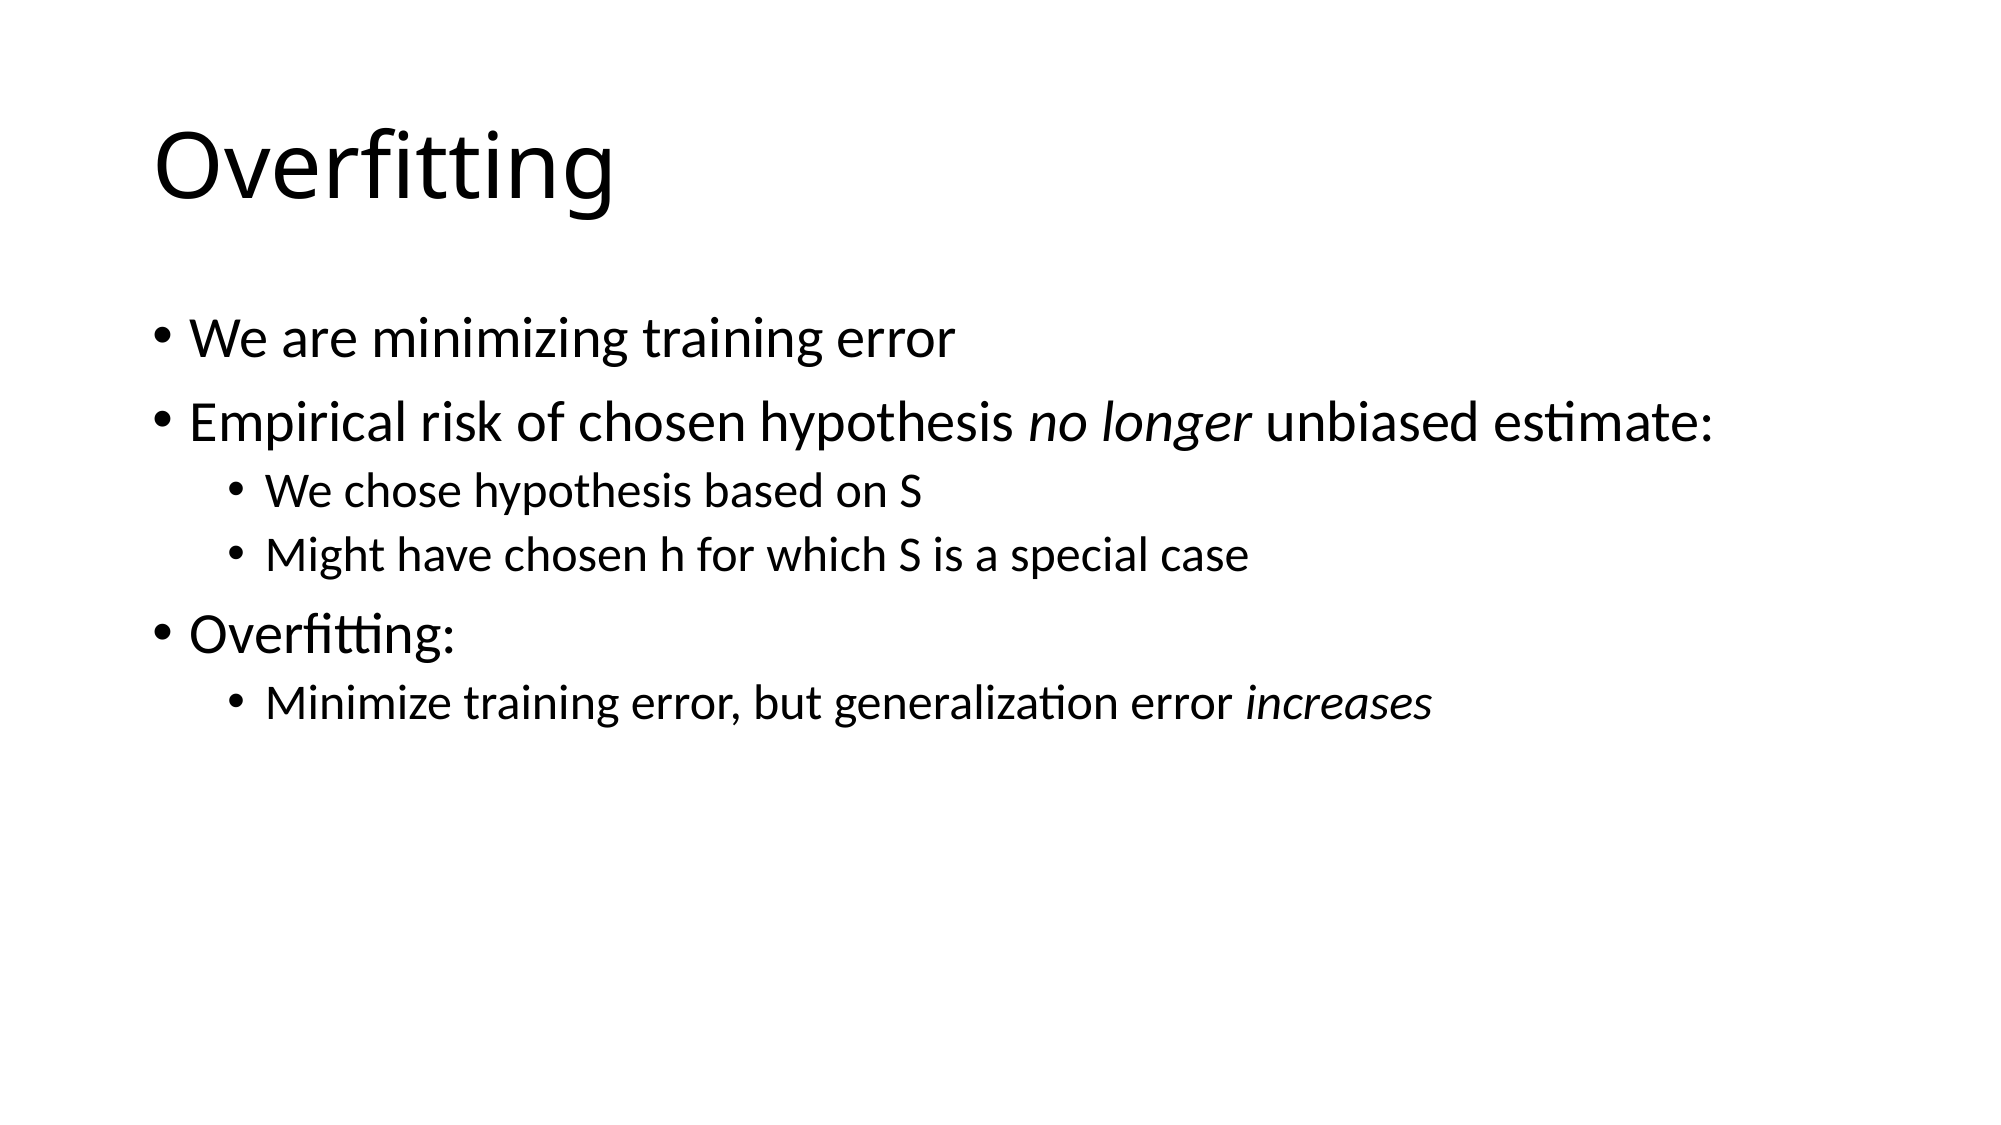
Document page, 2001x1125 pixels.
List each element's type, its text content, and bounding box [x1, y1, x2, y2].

title Overfitting [137, 59, 1863, 278]
list We are minimizing training error Empirical risk of chosen hypothesis no longer unbiased estimate: We chose hypothesis based on S Might have chosen h for which S is a special case Overfitting: Minimize training error, but generalization error increases [137, 299, 1863, 1014]
